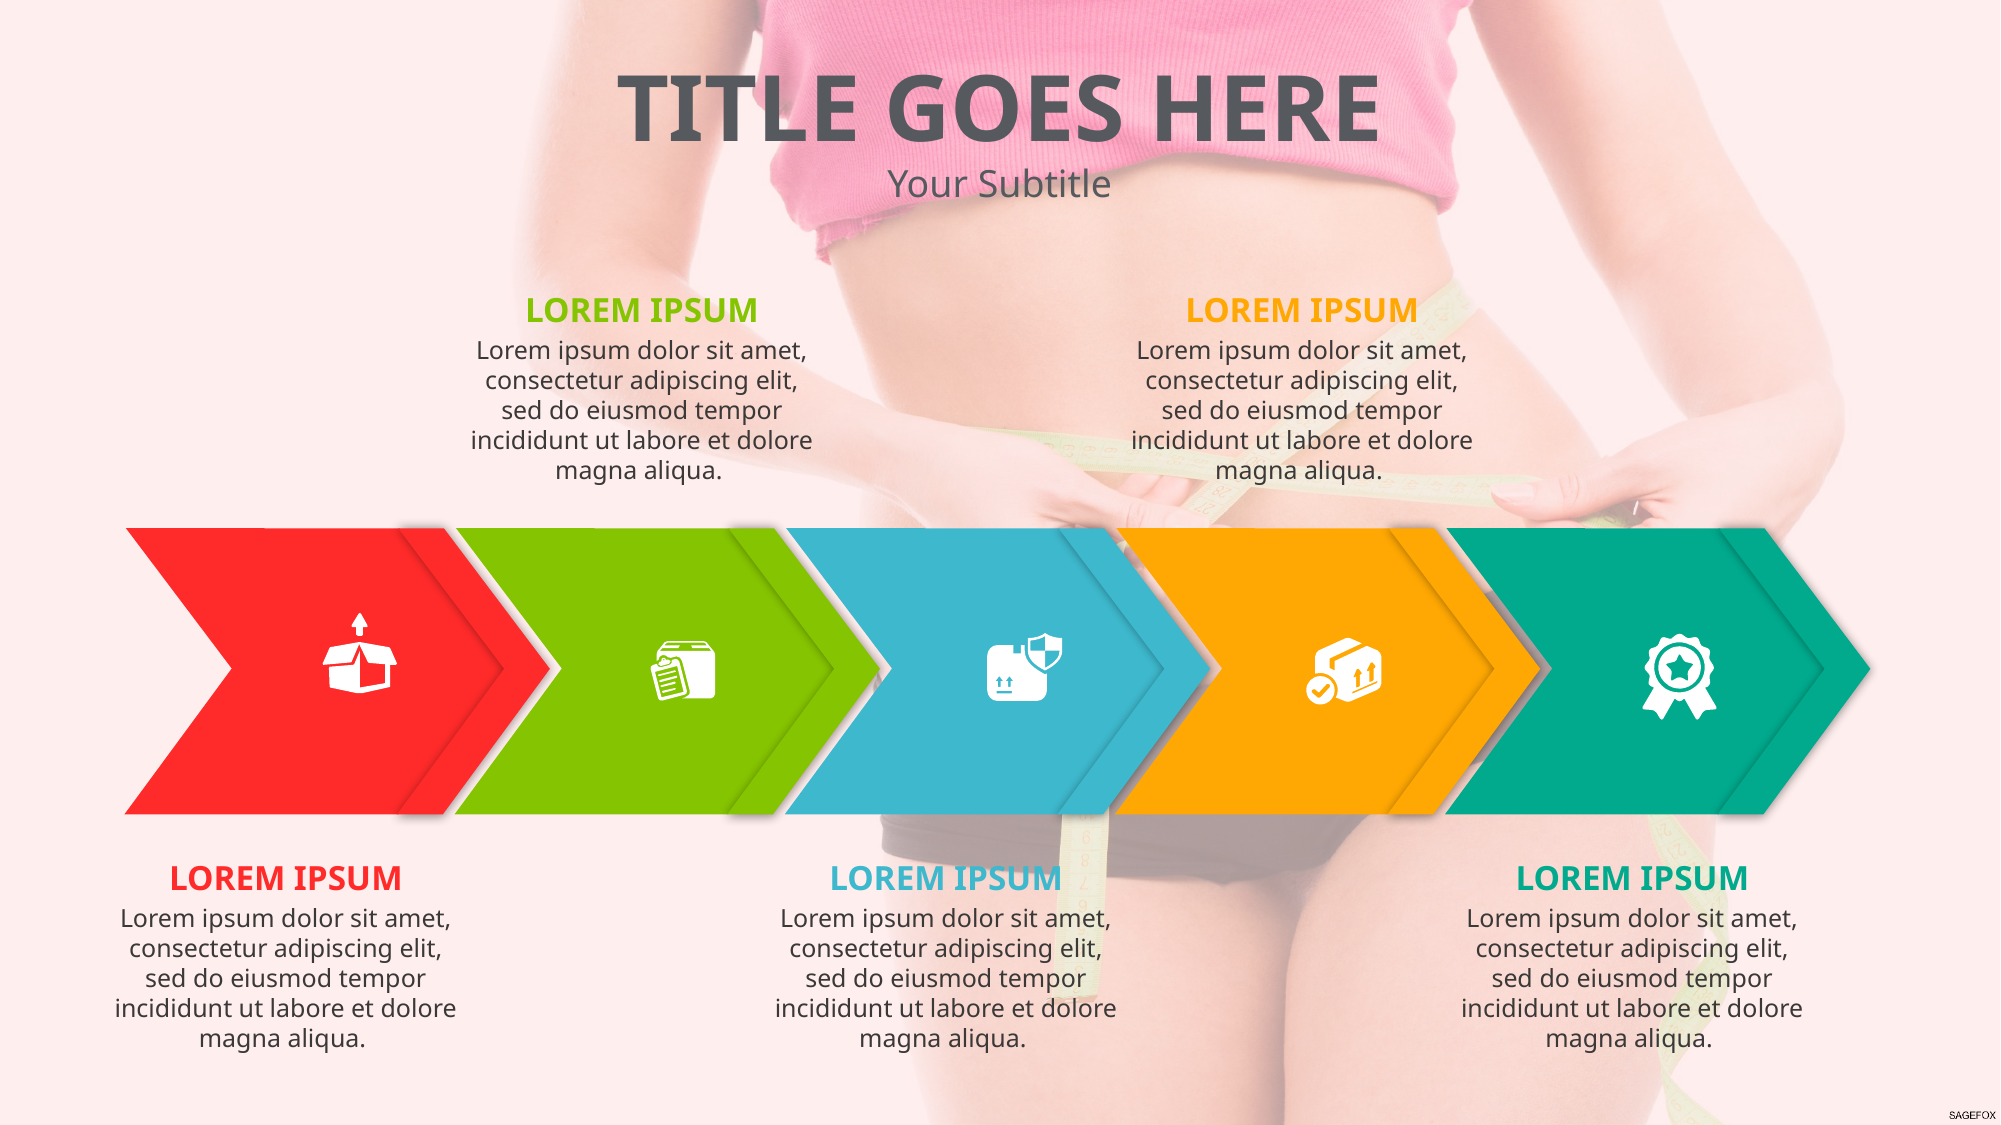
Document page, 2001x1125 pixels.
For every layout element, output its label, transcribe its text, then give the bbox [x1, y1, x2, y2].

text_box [124, 528, 454, 815]
text_box LOREM IPSUM Lorem ipsum dolor sit amet, consectetur adipiscing elit, sed do eiusmod tempor incididunt ut labore et dolore magna aliqua. [758, 850, 1134, 1060]
picture [1925, 0, 2001, 1125]
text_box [1444, 528, 1871, 815]
text_box LOREM IPSUM Lorem ipsum dolor sit amet, consectetur adipiscing elit, sed do eiusmod tempor incididunt ut labore et dolore magna aliqua. [98, 850, 474, 1060]
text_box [454, 528, 784, 815]
text_box TITLE GOES HERE Your Subtitle [548, 42, 1452, 212]
text_box LOREM IPSUM Lorem ipsum dolor sit amet, consectetur adipiscing elit, sed do eiusmod tempor incididunt ut labore et dolore magna aliqua. [1114, 282, 1490, 492]
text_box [1641, 633, 1718, 720]
text_box LOREM IPSUM Lorem ipsum dolor sit amet, consectetur adipiscing elit, sed do eiusmod tempor incididunt ut labore et dolore magna aliqua. [454, 282, 830, 492]
text_box LOREM IPSUM Lorem ipsum dolor sit amet, consectetur adipiscing elit, sed do eiusmod tempor incididunt ut labore et dolore magna aliqua. [1444, 850, 1820, 1060]
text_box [1114, 528, 1444, 815]
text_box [784, 528, 1114, 815]
